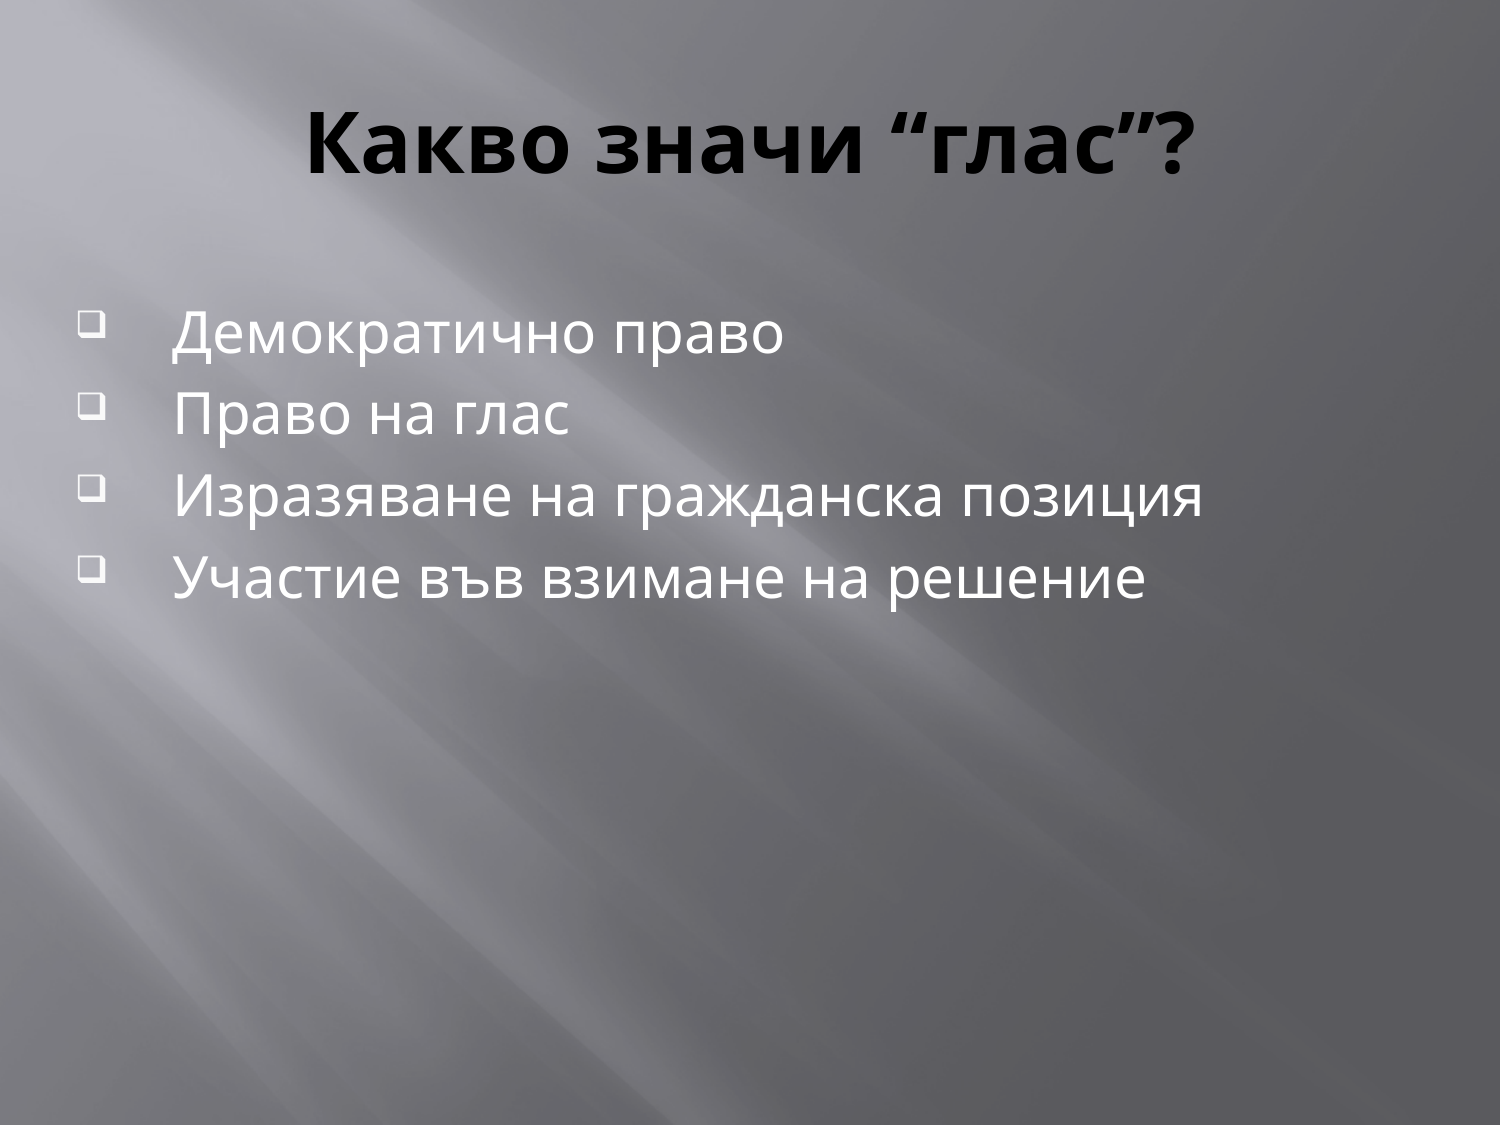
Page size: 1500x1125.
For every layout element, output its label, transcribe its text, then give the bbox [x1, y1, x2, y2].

title Какво значи “глас”? [75, 45, 1425, 233]
list Демократично право Право на глас Изразяване на гражданска позиция Участие във взимане на решение [37, 287, 1388, 1018]
